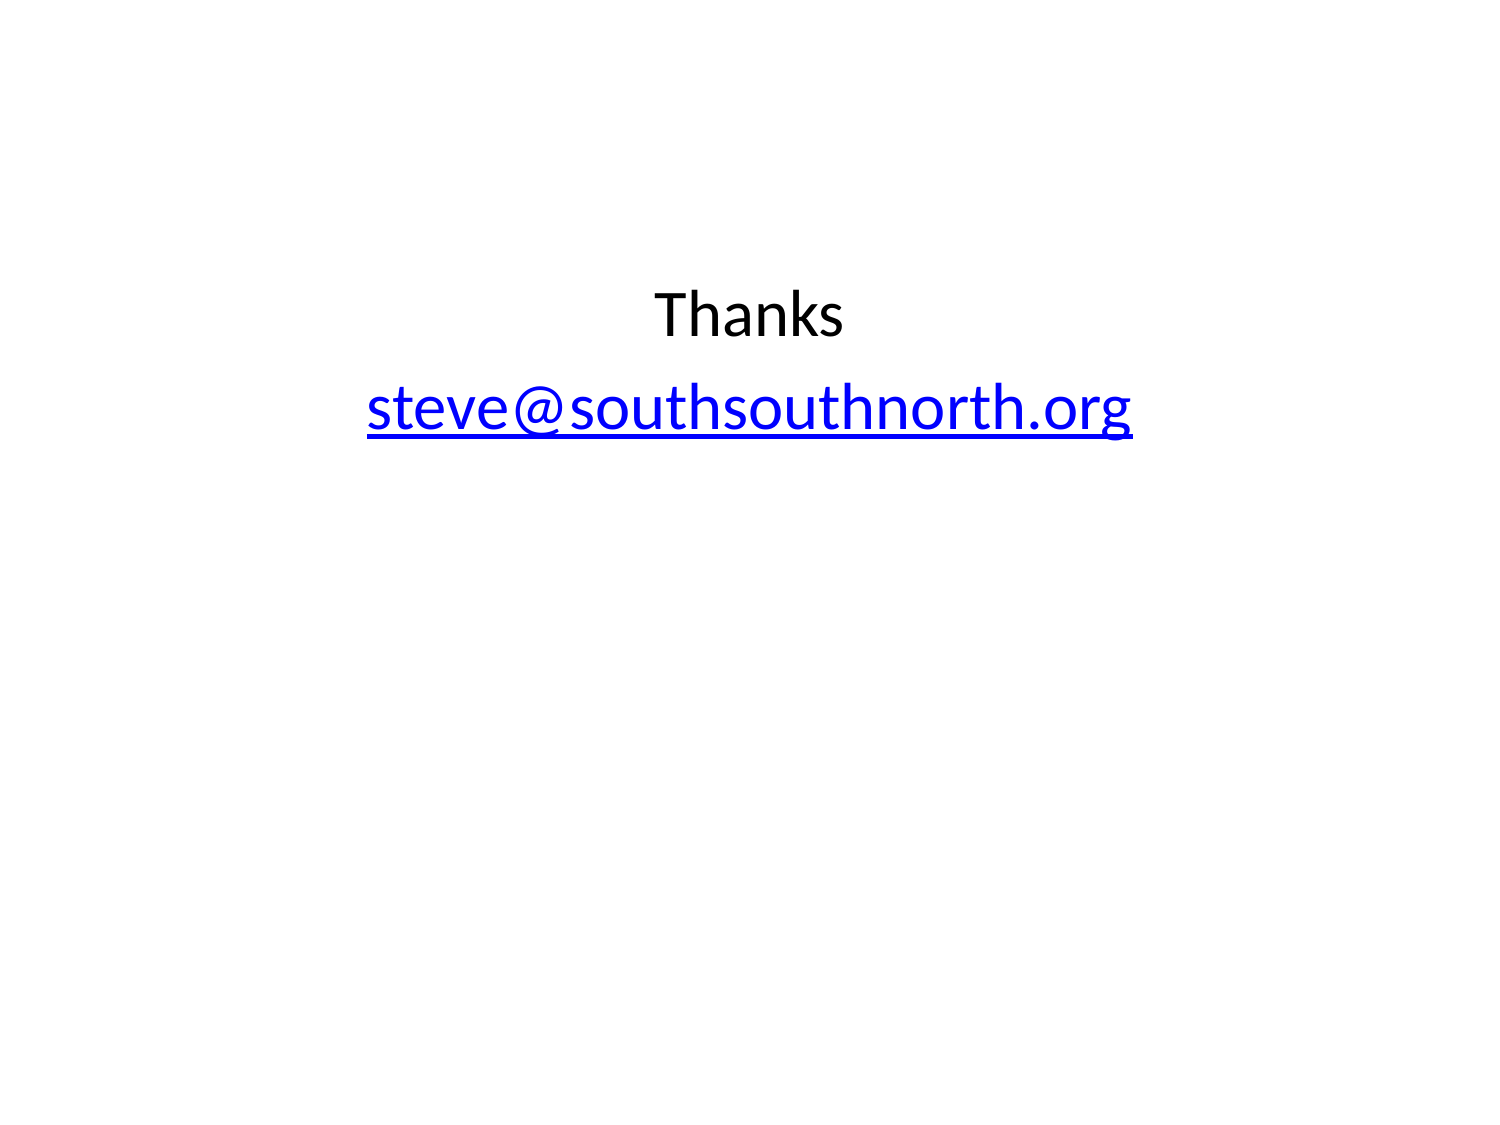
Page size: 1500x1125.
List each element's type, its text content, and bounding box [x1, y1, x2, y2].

list Thanks steve@southsouthnorth.org [75, 262, 1425, 1005]
